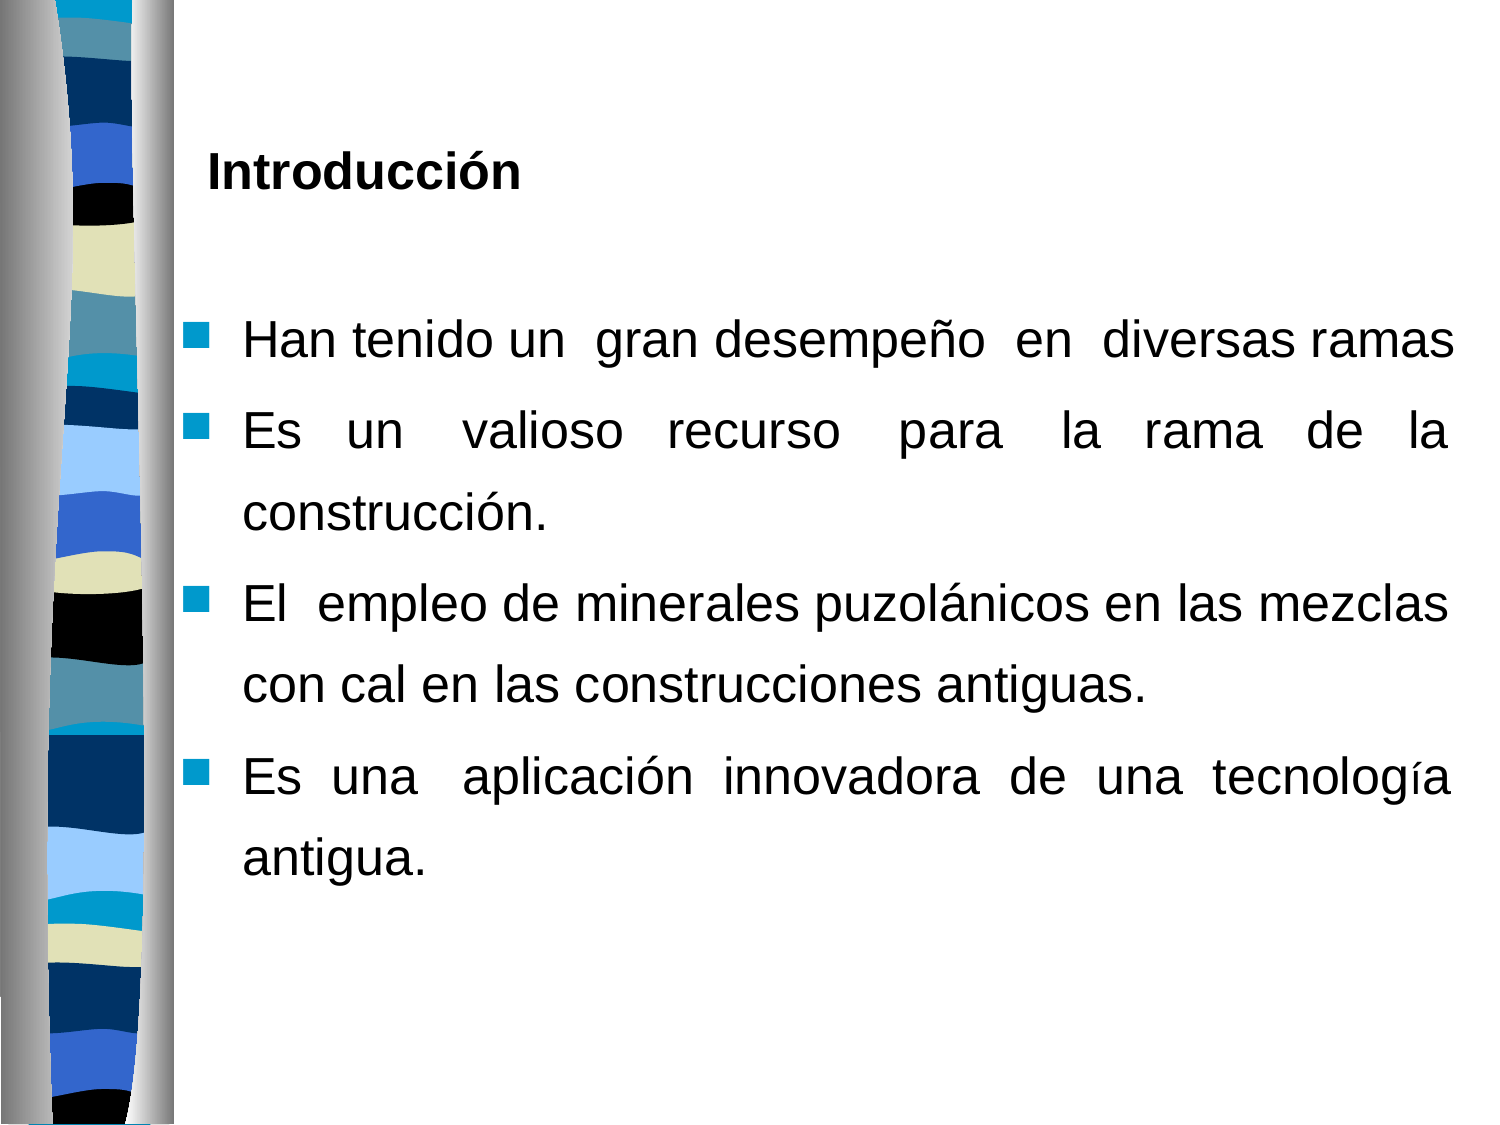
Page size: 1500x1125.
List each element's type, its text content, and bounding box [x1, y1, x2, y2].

list Han tenido un gran desempeño en diversas ramas Es un valioso recurso para la rama de la construcción. El empleo de minerales puzolánicos en las mezclas con cal en las construcciones antiguas. Es una aplicación innovadora de una tecnología antigua. [170, 278, 1479, 1000]
title Introducción [192, 74, 1468, 263]
